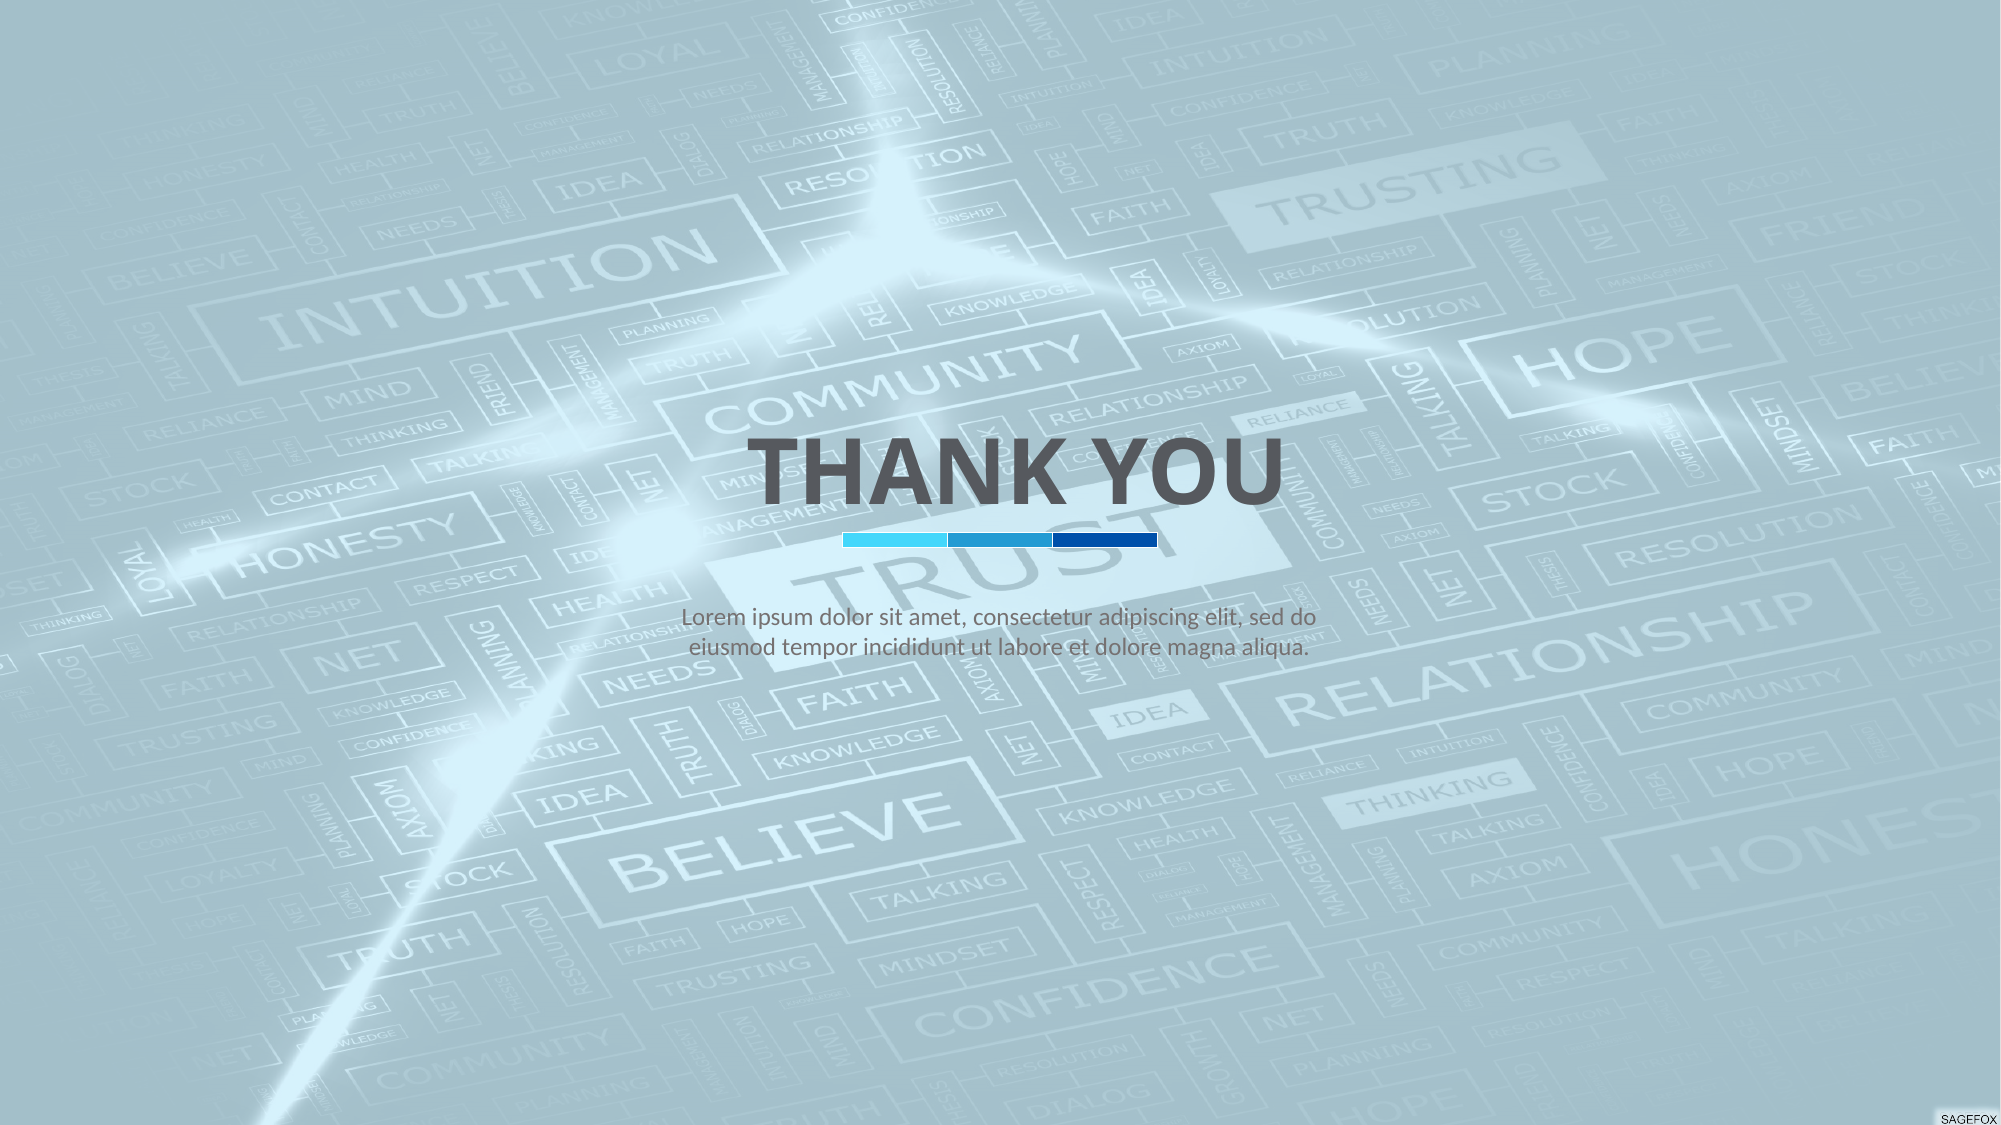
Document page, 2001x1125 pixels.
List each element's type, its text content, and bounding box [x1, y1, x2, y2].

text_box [842, 532, 1158, 548]
text_box Lorem ipsum dolor sit amet, consectetur adipiscing elit, sed do eiusmod tempor incididunt ut labore et dolore magna aliqua. [660, 593, 1340, 668]
text_box THANK YOU [565, 405, 1470, 531]
picture [1938, 1114, 1999, 1125]
